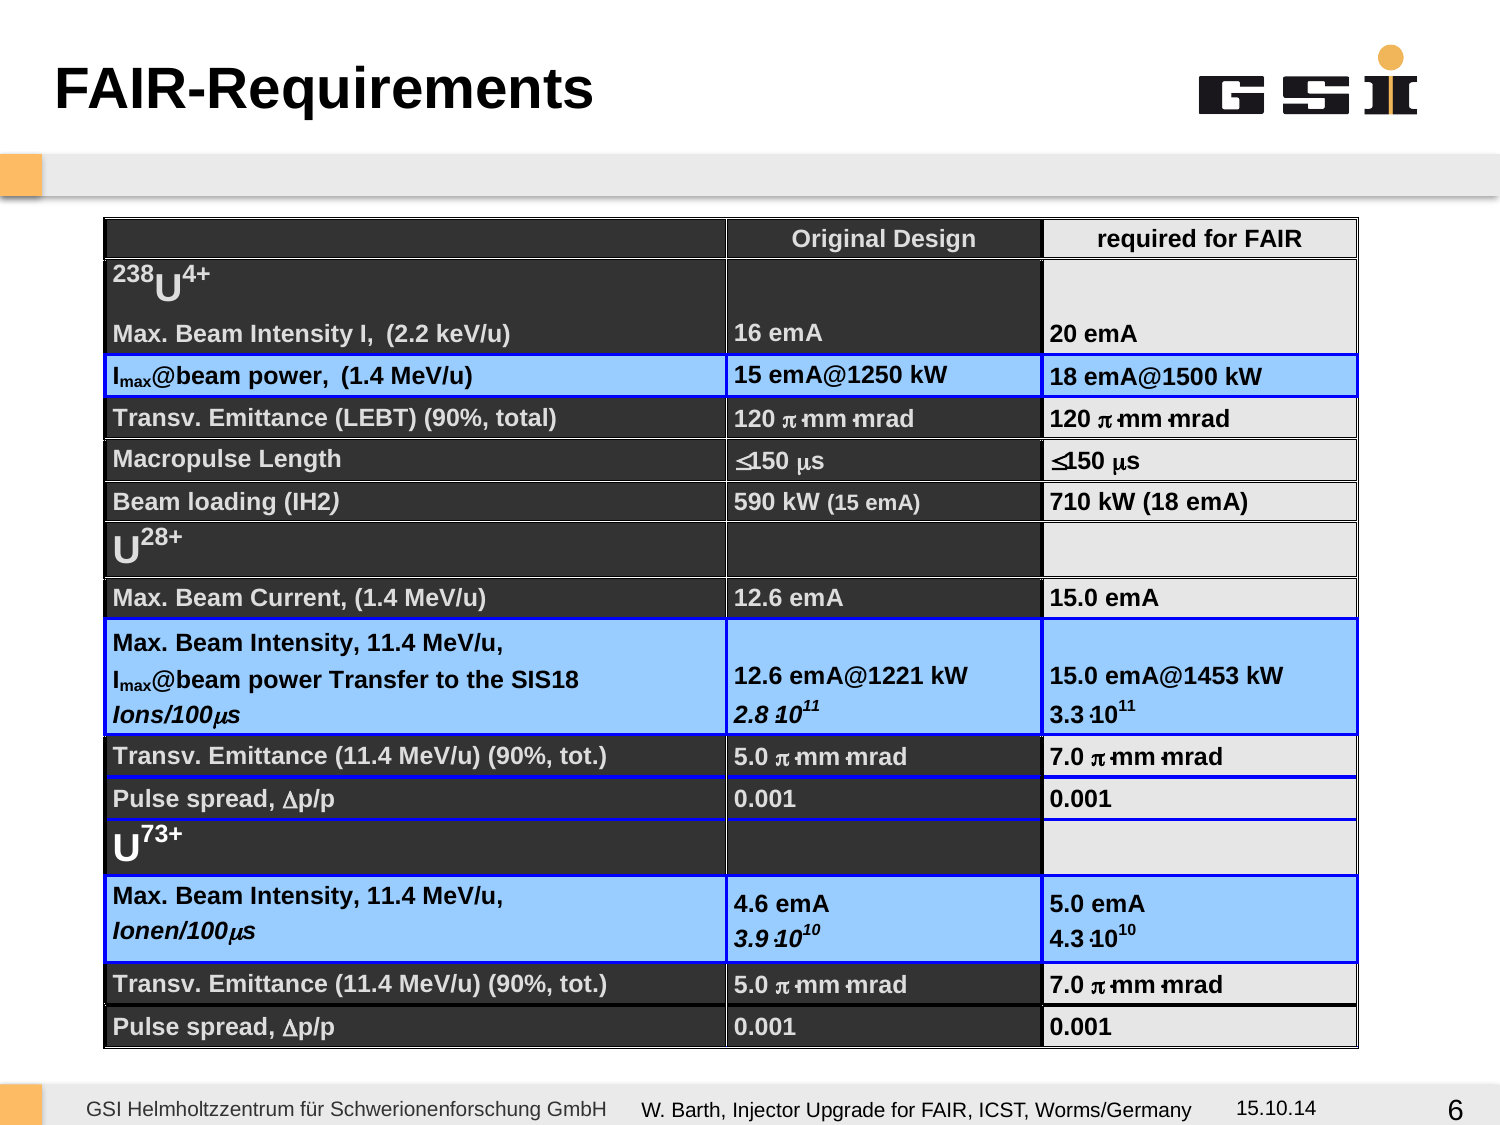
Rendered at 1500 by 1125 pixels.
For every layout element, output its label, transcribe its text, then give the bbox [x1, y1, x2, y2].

text_box FAIR-Requirements [40, 43, 1102, 119]
picture [1197, 42, 1419, 117]
slide_number 6 [1432, 1084, 1493, 1119]
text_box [85, 197, 1375, 1080]
text_box 15.10.14 [1232, 1088, 1332, 1125]
text_box W. Barth, Injector Upgrade for FAIR, ICST, Worms/Germany [626, 1088, 1232, 1125]
